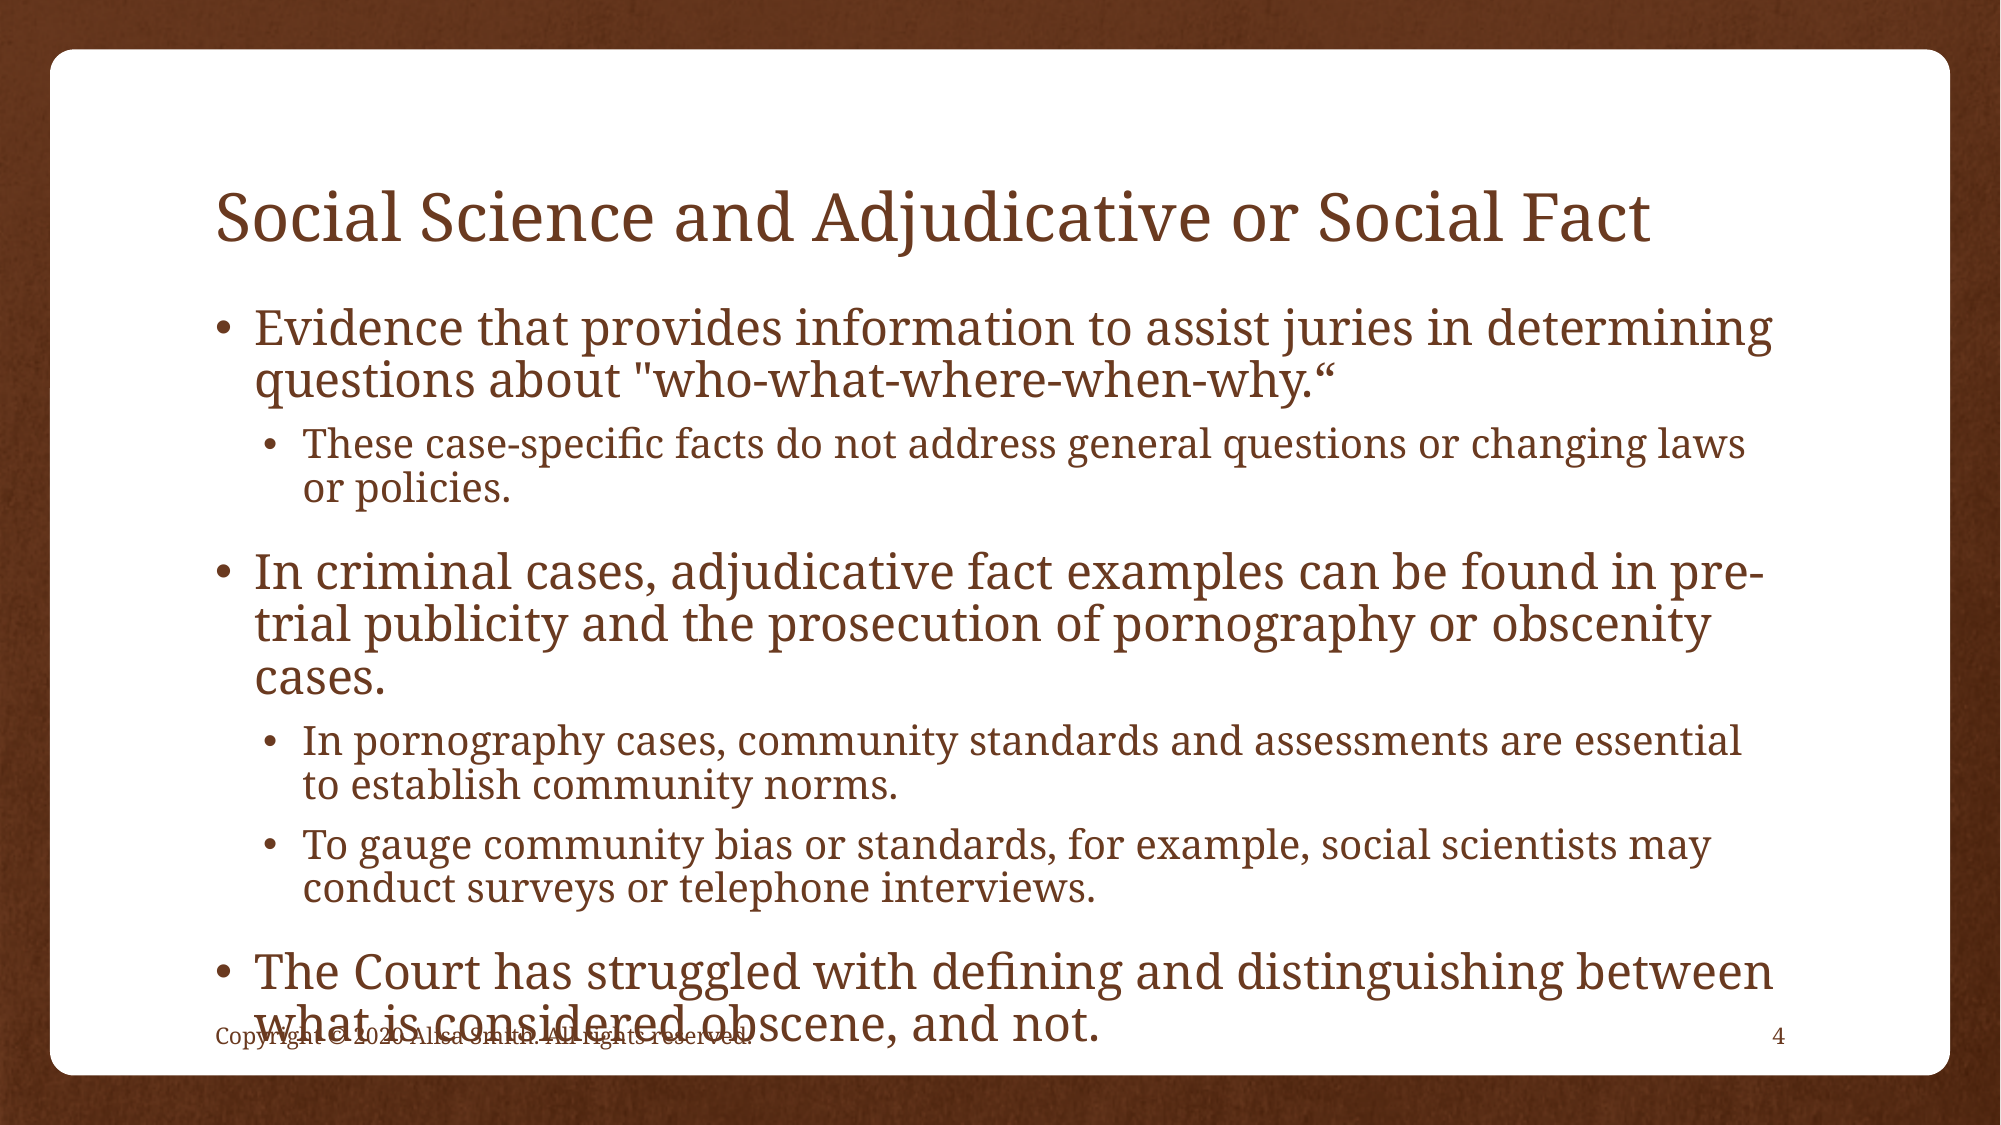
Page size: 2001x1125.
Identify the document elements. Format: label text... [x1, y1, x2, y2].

title Social Science and Adjudicative or Social Fact [200, 70, 1800, 263]
footer Copyright © 2020 Alisa Smith. All rights reserved. [200, 1012, 1417, 1063]
slide_number 4 [1683, 1012, 1800, 1063]
list Evidence that provides information to assist juries in determining questions about "who-what-where-when-why.“ These case-specific facts do not address general questions or changing laws or policies. In criminal cases, adjudicative fact examples can be found in pre-trial publicity and the prosecution of pornography or obscenity cases. In pornography cases, community standards and assessments are essential to establish community norms. To gauge community bias or standards, for example, social scientists may conduct surveys or telephone interviews. The Court has struggled with defining and distinguishing between what is considered obscene, and not. [200, 295, 1800, 1063]
